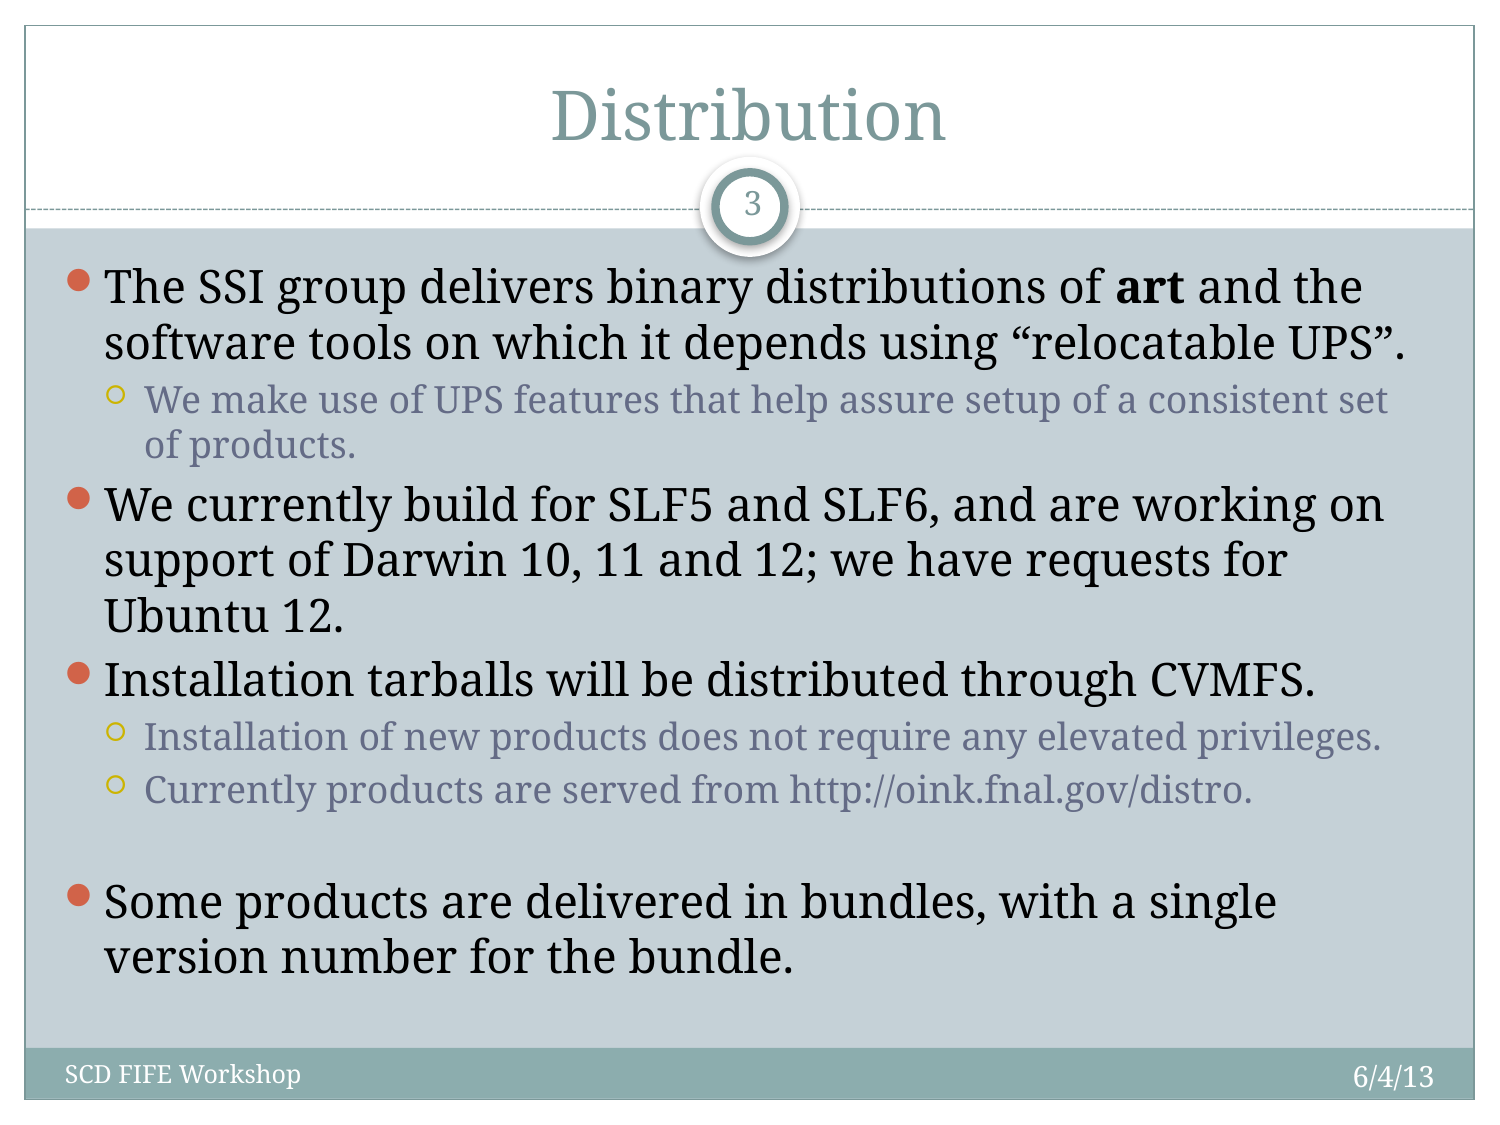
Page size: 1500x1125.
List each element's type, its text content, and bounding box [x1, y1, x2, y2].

slide_number 3 [715, 168, 791, 241]
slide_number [950, 1050, 1450, 1111]
title Distribution [49, 37, 1450, 162]
list The SSI group delivers binary distributions of art and the software tools on which it depends using “relocatable UPS”. We make use of UPS features that help assure setup of a consistent set of products. We currently build for SLF5 and SLF6, and are working on support of Darwin 10, 11 and 12; we have requests for Ubuntu 12. Installation tarballs will be distributed through CVMFS. Installation of new products does not require any elevated privileges. Currently products are served from http://oink.fnal.gov/distro. Some products are delivered in bundles, with a single version number for the bundle. [49, 250, 1445, 1001]
footer SCD FIFE Workshop [50, 1051, 638, 1112]
